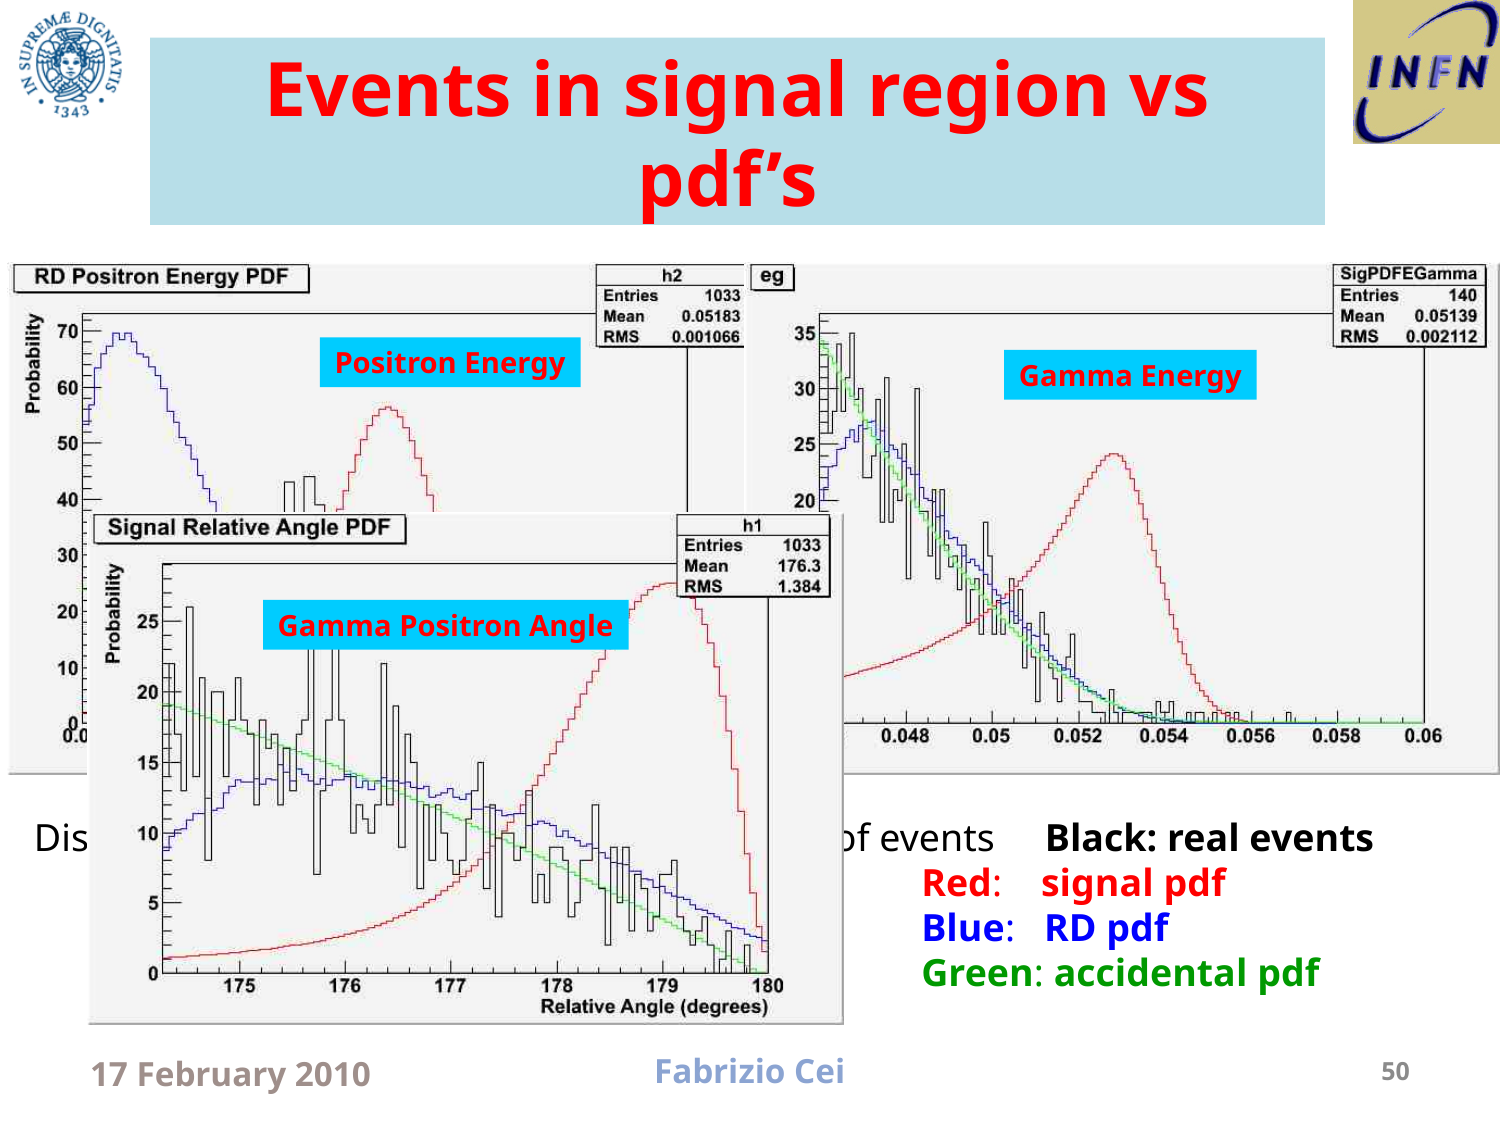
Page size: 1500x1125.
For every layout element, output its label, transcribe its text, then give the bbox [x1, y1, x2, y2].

text_box Distributions normalized to the total number of events Black: real events Red: signal pdf Blue: RD pdf Green: accidental pdf [848, 806, 1463, 1002]
title Events in signal region vs pdf’s [150, 37, 1325, 225]
slide_number 50 [1074, 1042, 1425, 1103]
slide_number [75, 1042, 425, 1103]
text_box Distributions normalized to the total number of events Black: real events Red: signal pdf Blue: RD pdf Green: accidental pdf [19, 806, 82, 1002]
footer Fabrizio Cei [512, 1042, 988, 1103]
picture [6, 261, 1500, 1026]
picture [1353, 0, 1500, 144]
picture [0, 0, 141, 138]
